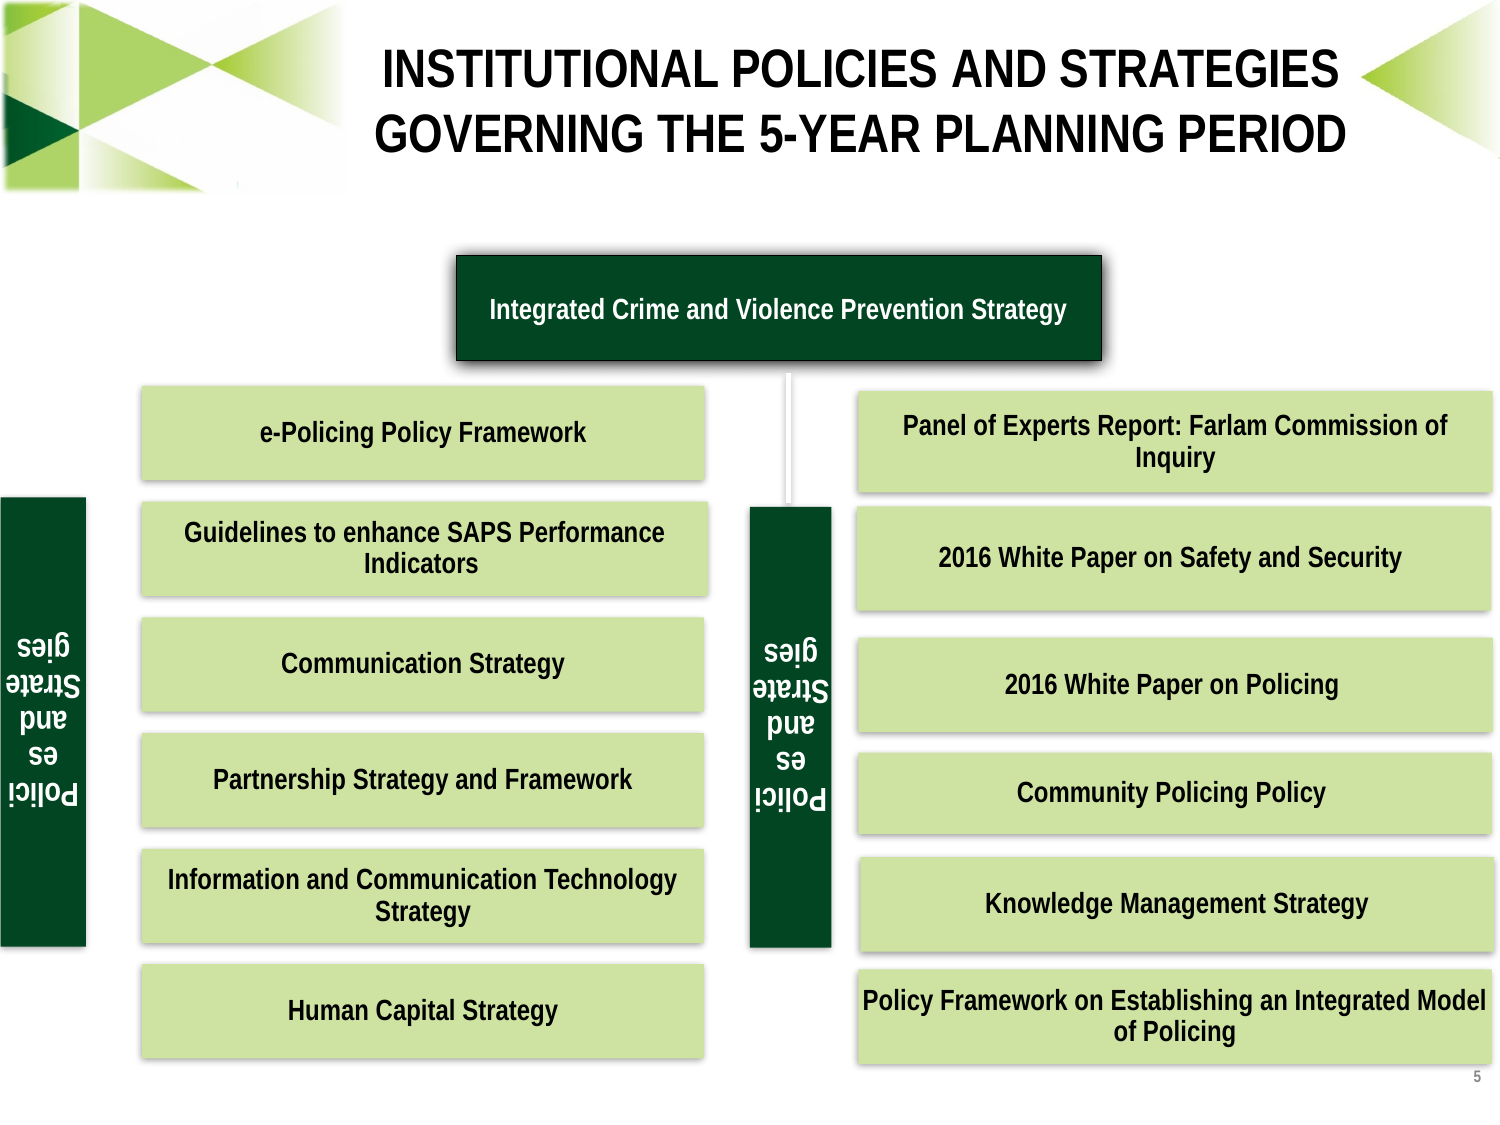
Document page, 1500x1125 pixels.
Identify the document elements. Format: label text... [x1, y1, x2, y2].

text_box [0, 349, 709, 1095]
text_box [722, 326, 1495, 1125]
picture [0, 0, 348, 196]
picture [1356, 0, 1500, 159]
text_box Integrated Crime and Violence Prevention Strategy [454, 253, 1103, 362]
text_box INSTITUTIONAL POLICIES and STRATEGIES GOVERNING THE 5-YEAR PLANNING PERIOD [347, 26, 1376, 232]
